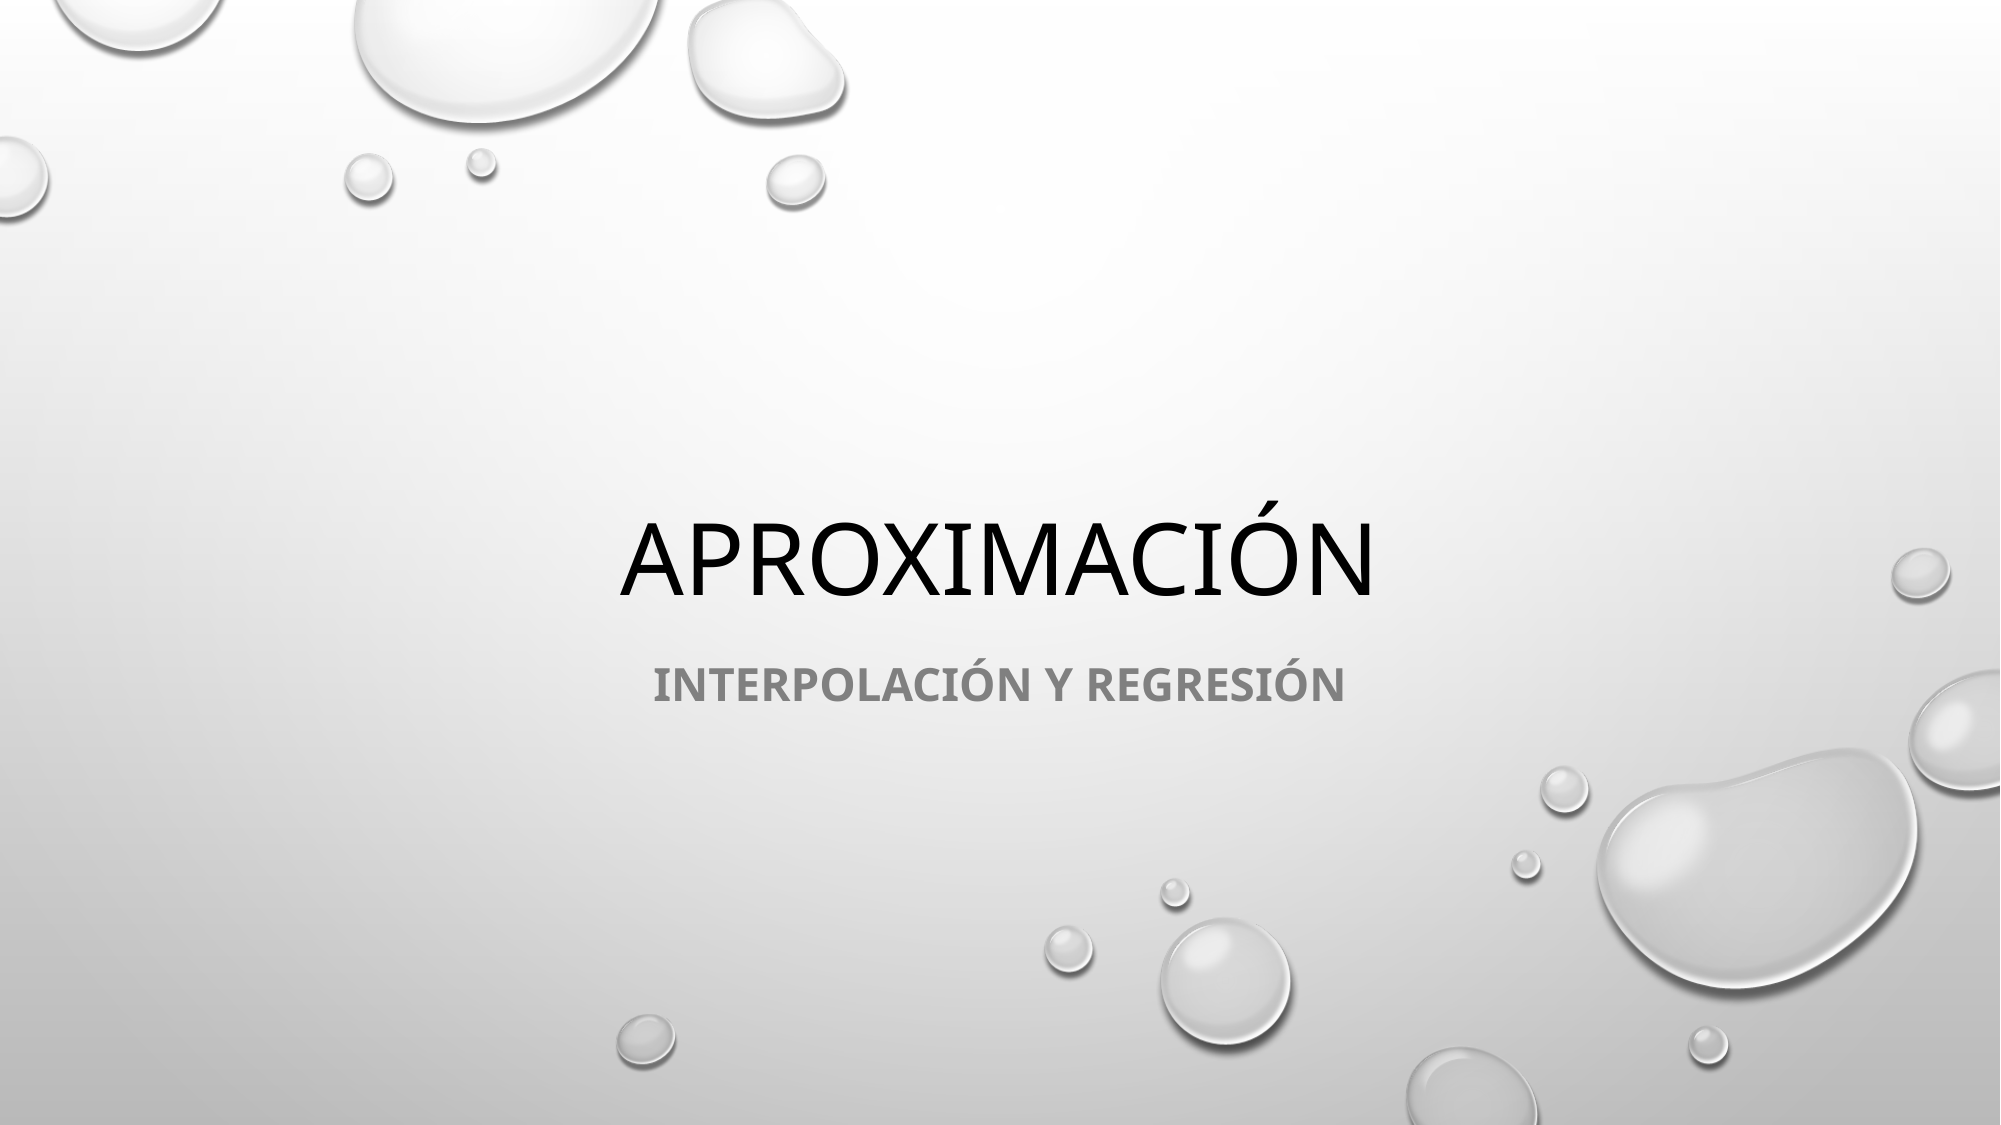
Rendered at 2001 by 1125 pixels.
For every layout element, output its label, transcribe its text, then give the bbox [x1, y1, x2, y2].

picture [0, 0, 2000, 1125]
subtitle Interpolación y regresión [287, 637, 1713, 863]
title APROXIMACIÓN [287, 213, 1713, 625]
